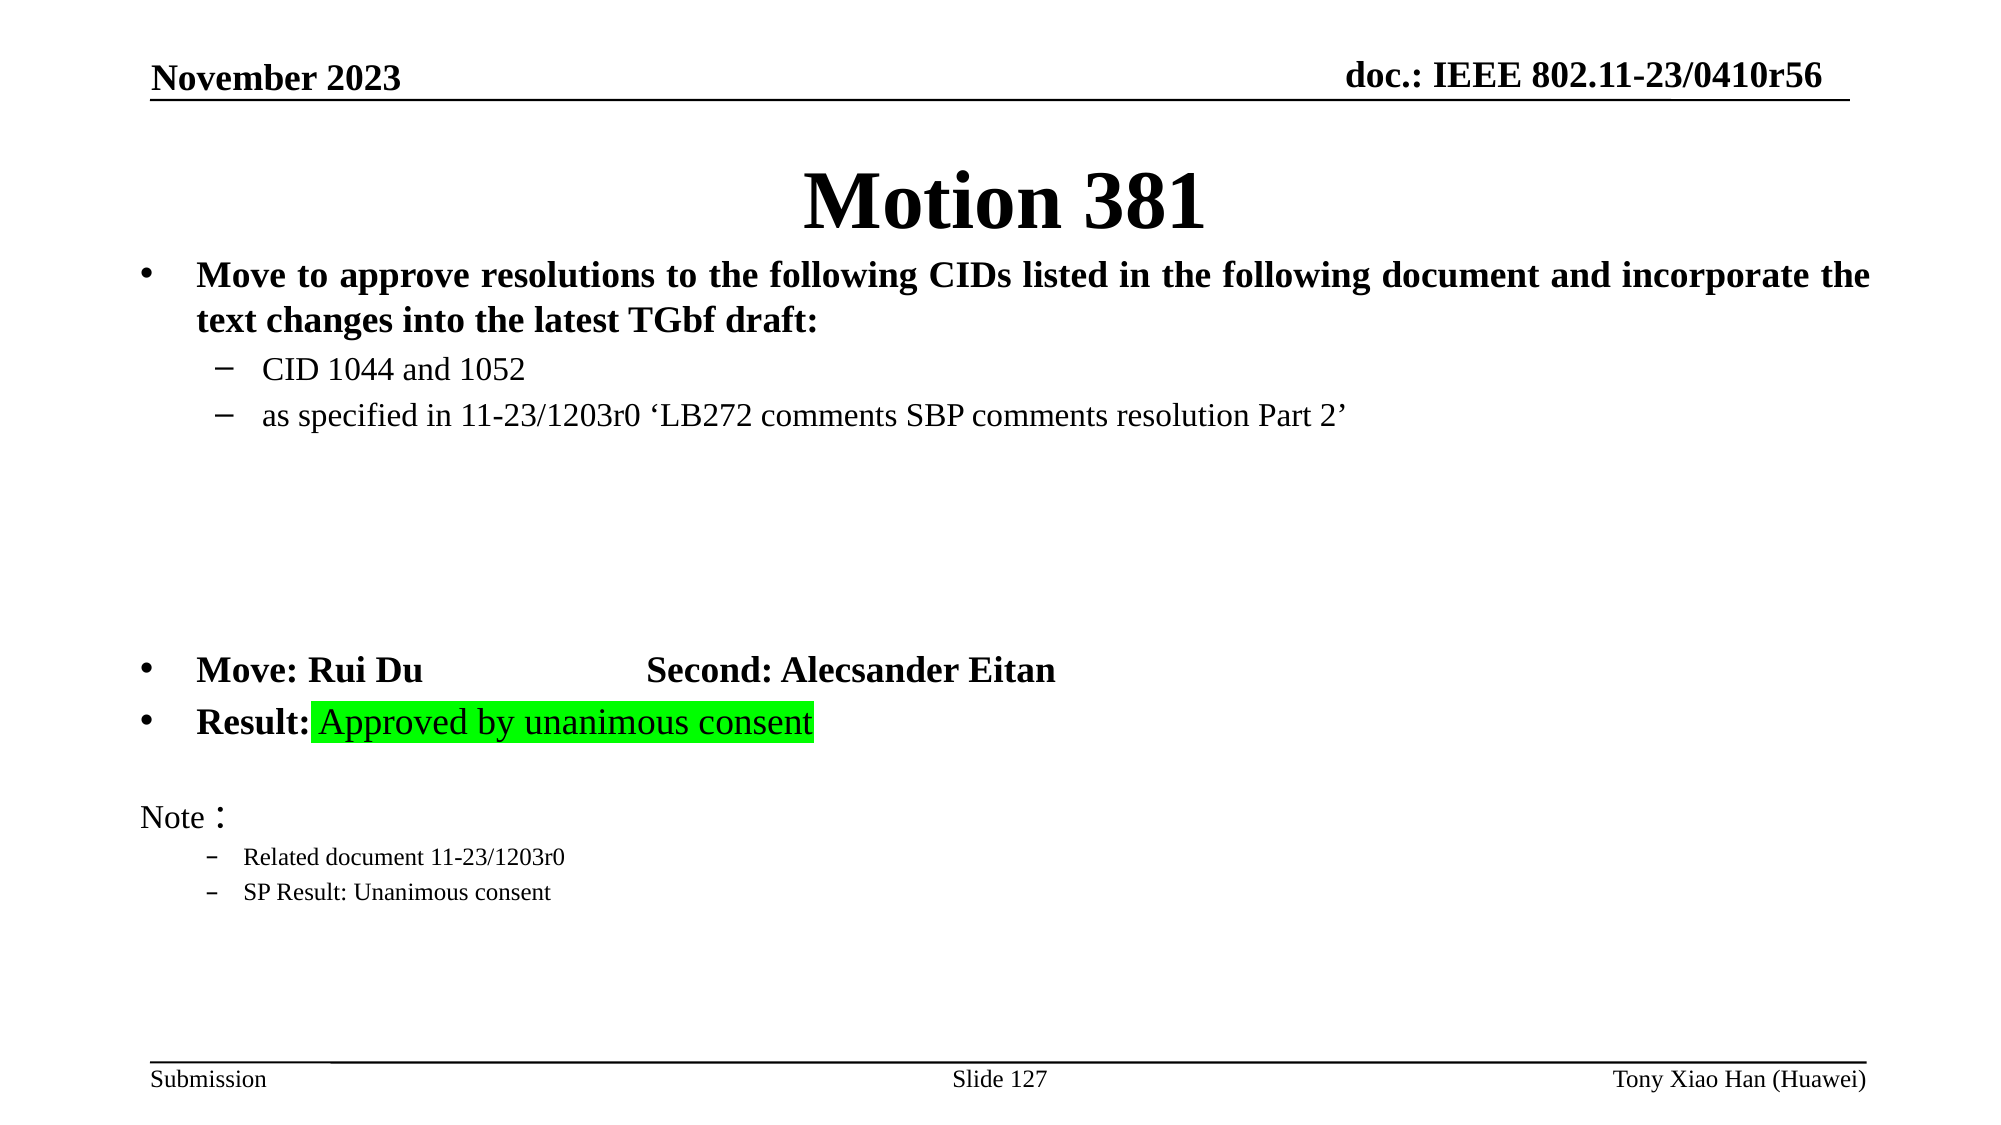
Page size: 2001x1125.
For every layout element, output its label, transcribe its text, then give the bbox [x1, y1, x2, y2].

text_box Motion 381 [368, 137, 1644, 212]
text_box Move to approve resolutions to the following CIDs listed in the following document and incorporate the text changes into the latest TGbf draft: CID 1044 and 1052 as specified in 11-23/1203r0 ‘LB272 comments SBP comments resolution Part 2’ Move: Rui Du Second: Alecsander Eitan Result: Approved by unanimous consent Note： Related document 11-23/1203r0 SP Result: Unanimous consent [125, 212, 1888, 900]
